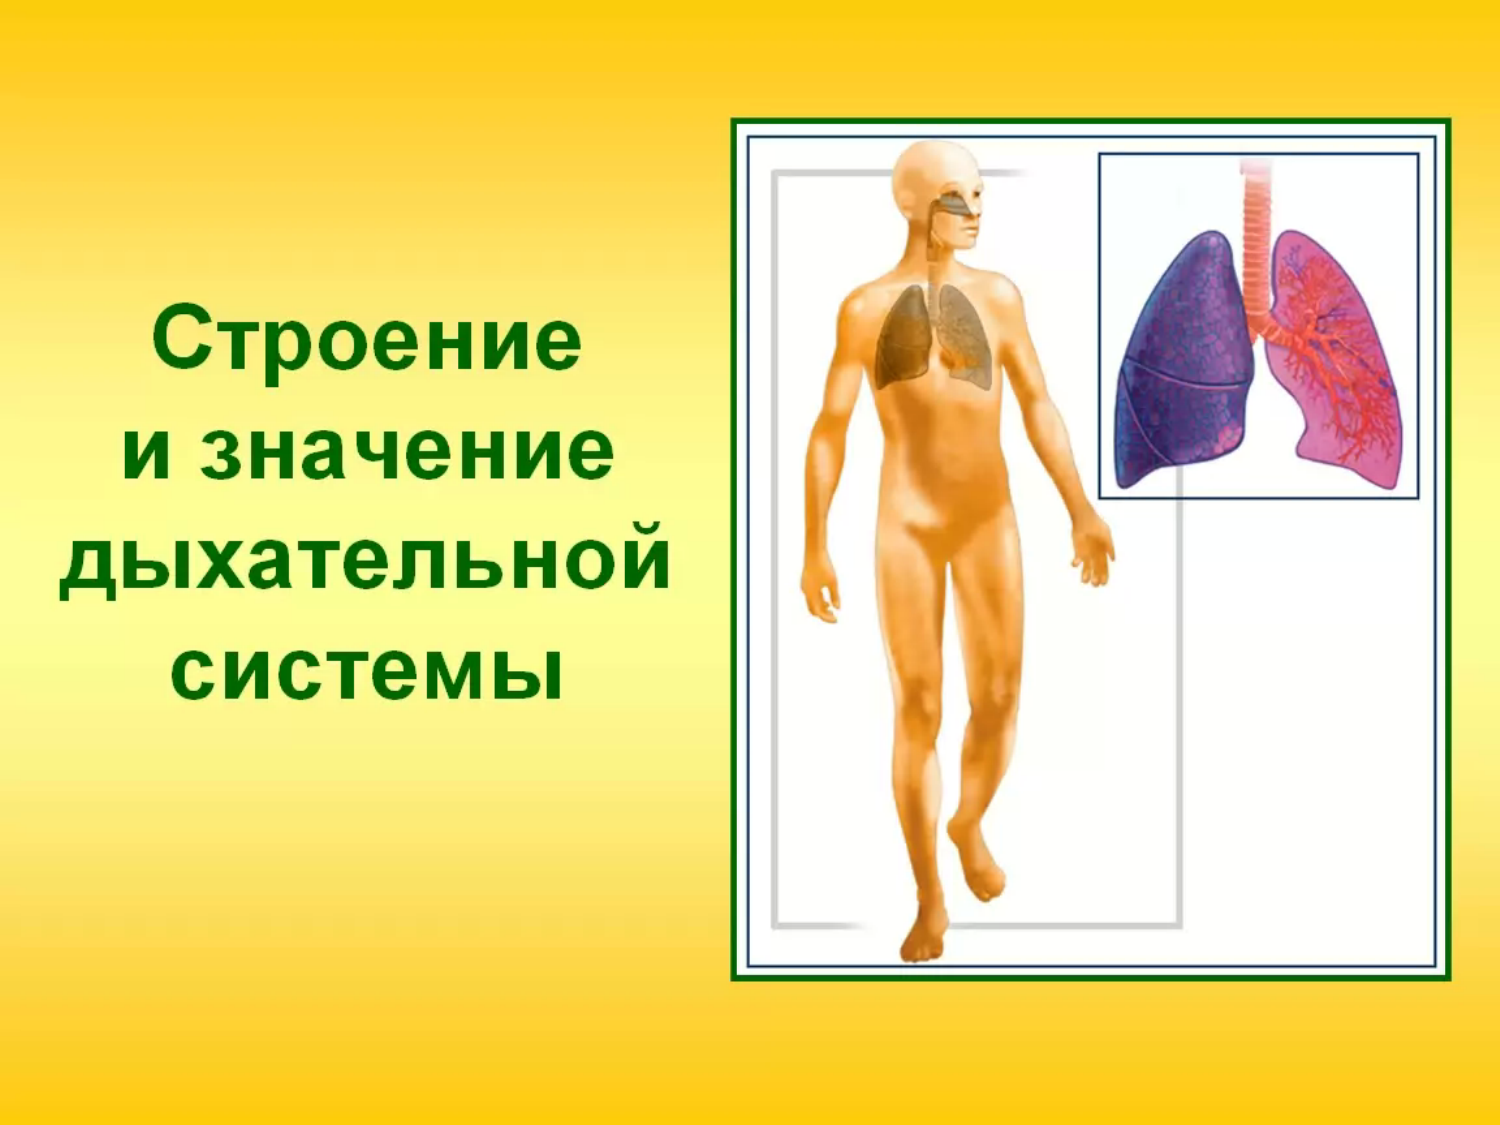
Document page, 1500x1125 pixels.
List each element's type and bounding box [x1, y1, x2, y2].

list [4, 4, 1497, 1120]
